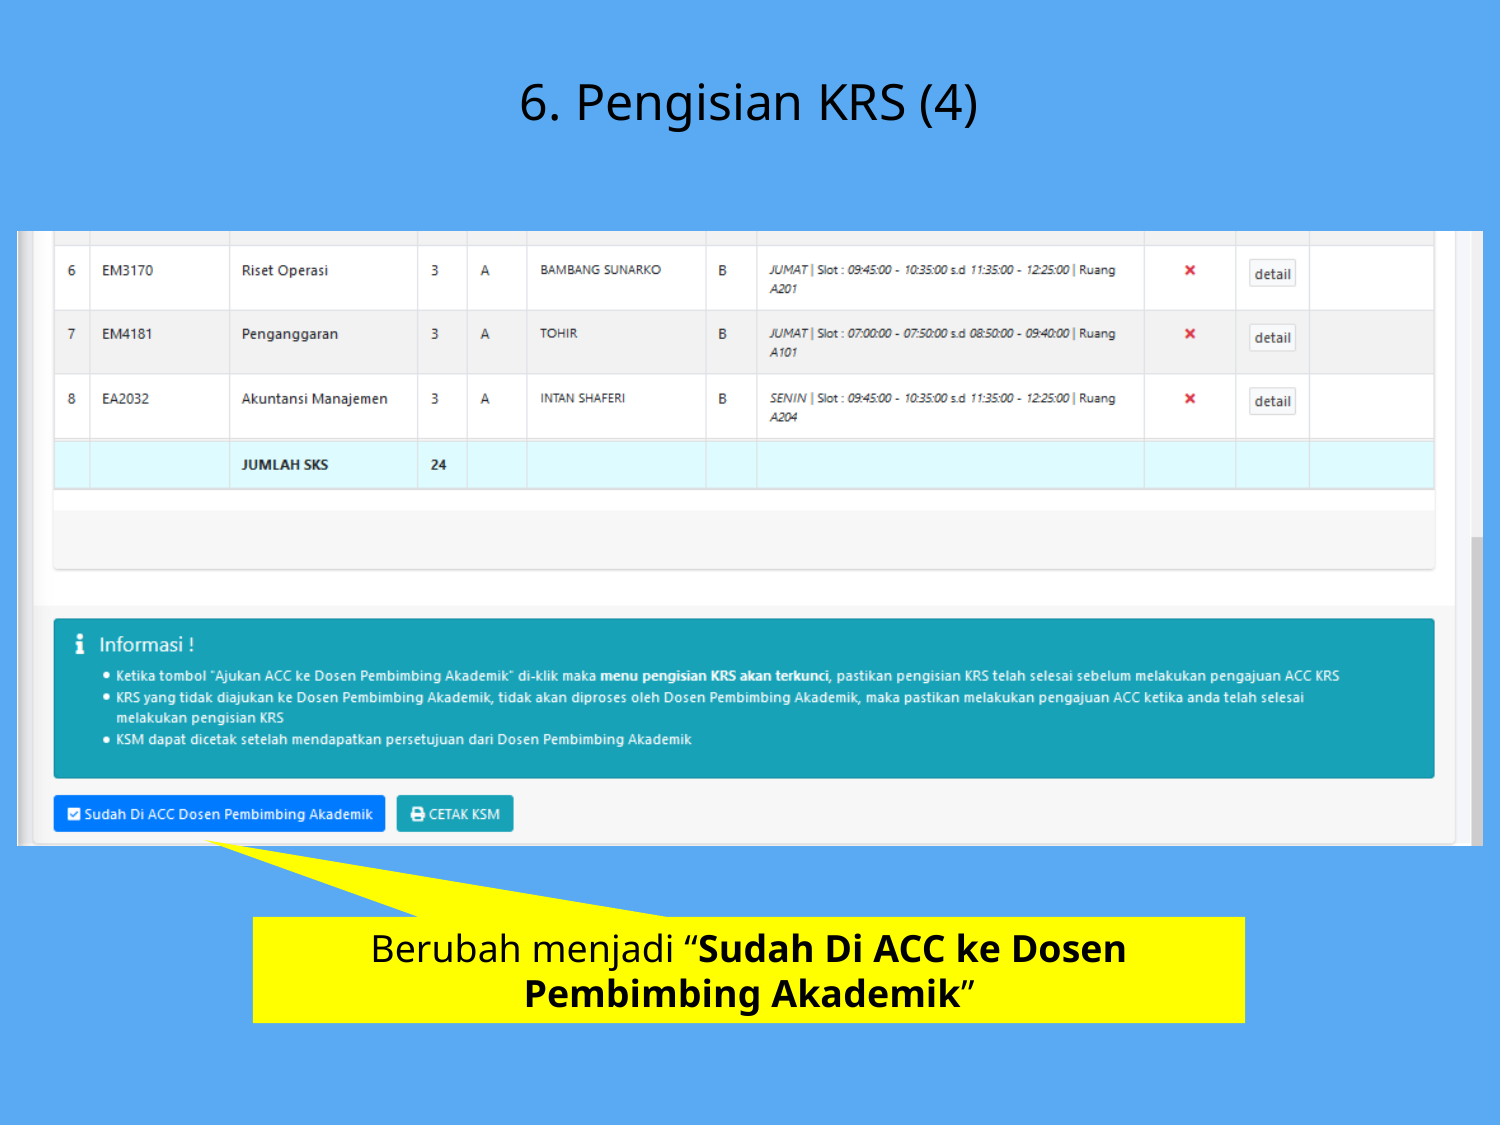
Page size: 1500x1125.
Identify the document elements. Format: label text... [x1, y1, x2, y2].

text_box Berubah menjadi “Sudah Di ACC ke Dosen Pembimbing Akademik” [250, 859, 1248, 1026]
picture [17, 231, 1483, 847]
text_box 6. Pengisian KRS (4) [88, 19, 1410, 183]
